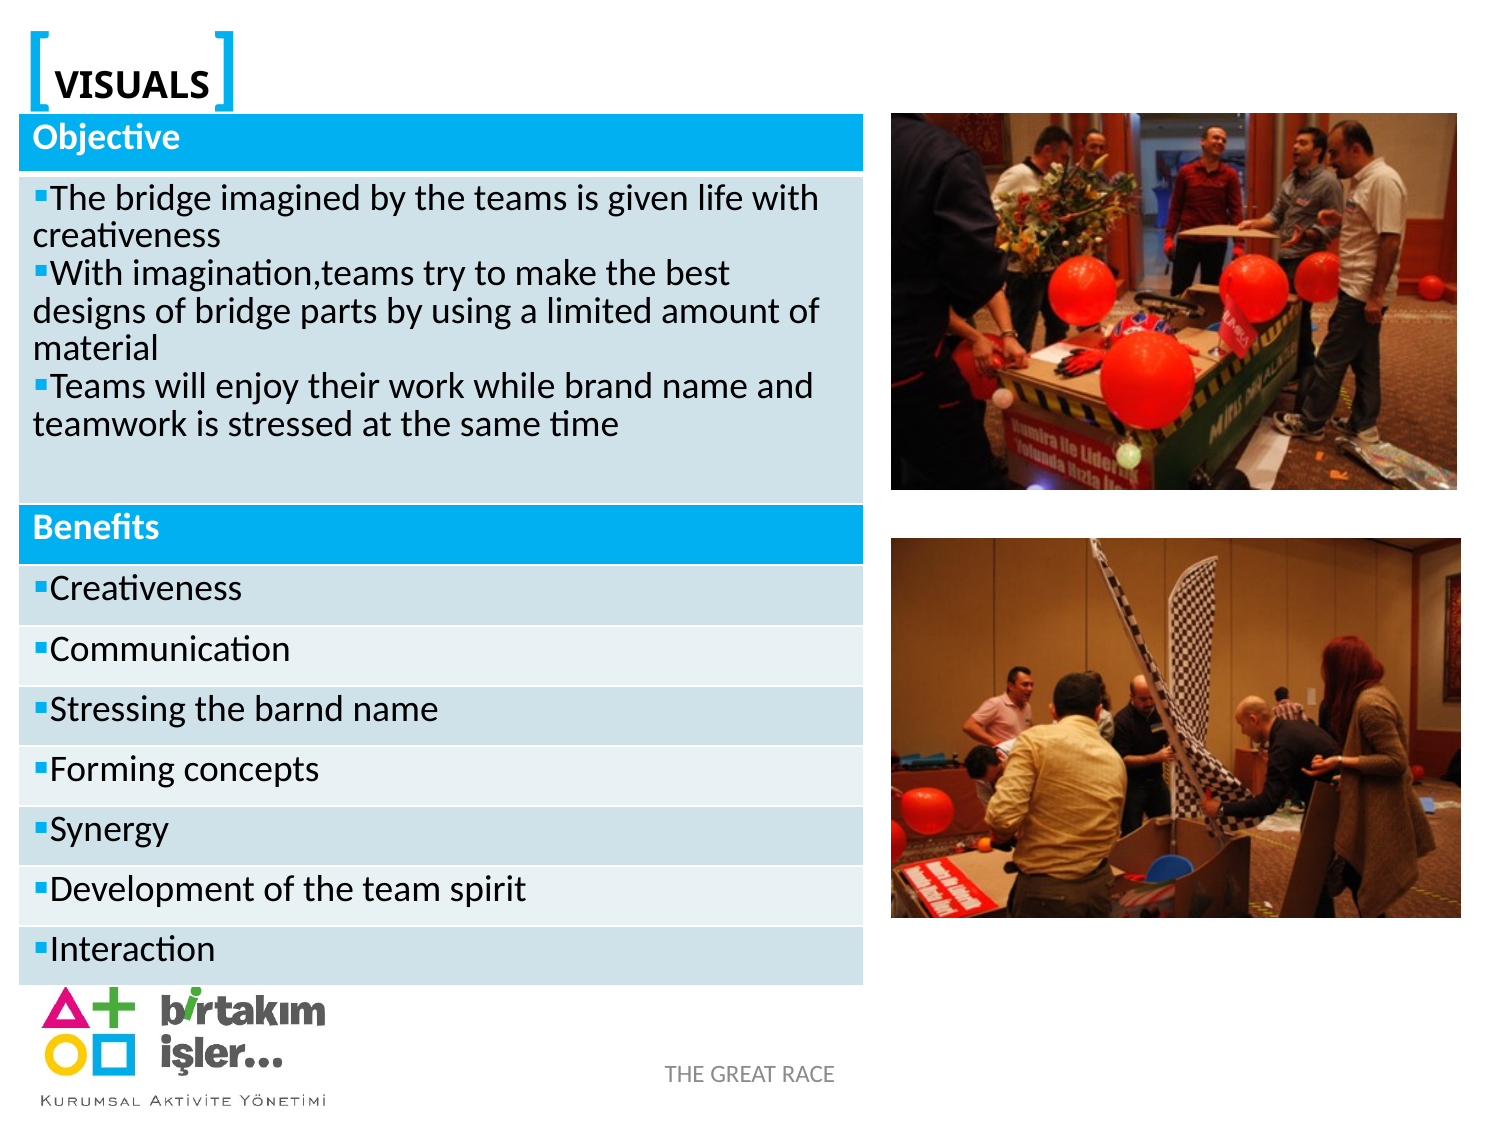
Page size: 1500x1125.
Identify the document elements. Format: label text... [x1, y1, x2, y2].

table_cell Development of the team spirit [19, 867, 863, 925]
table_cell Stressing the barnd name [19, 687, 863, 745]
table_cell Interaction [19, 927, 863, 985]
table_header Objective [19, 114, 863, 171]
table_cell Benefits [19, 505, 863, 564]
table_cell The bridge imagined by the teams is given life with creativeness With imagination,teams try to make the best designs of bridge parts by using a limited amount of material Teams will enjoy their work while brand name and teamwork is stressed at the same time [19, 177, 863, 503]
table_cell Creativeness [19, 566, 863, 625]
picture [891, 538, 1462, 919]
text_box [VISUALS] [10, 0, 256, 125]
picture [41, 985, 326, 1107]
picture [891, 113, 1457, 490]
table_cell Synergy [19, 807, 863, 865]
footer THE GREAT RACE [512, 1042, 988, 1103]
table_cell Forming concepts [19, 747, 863, 805]
table_cell Communication [19, 627, 863, 685]
